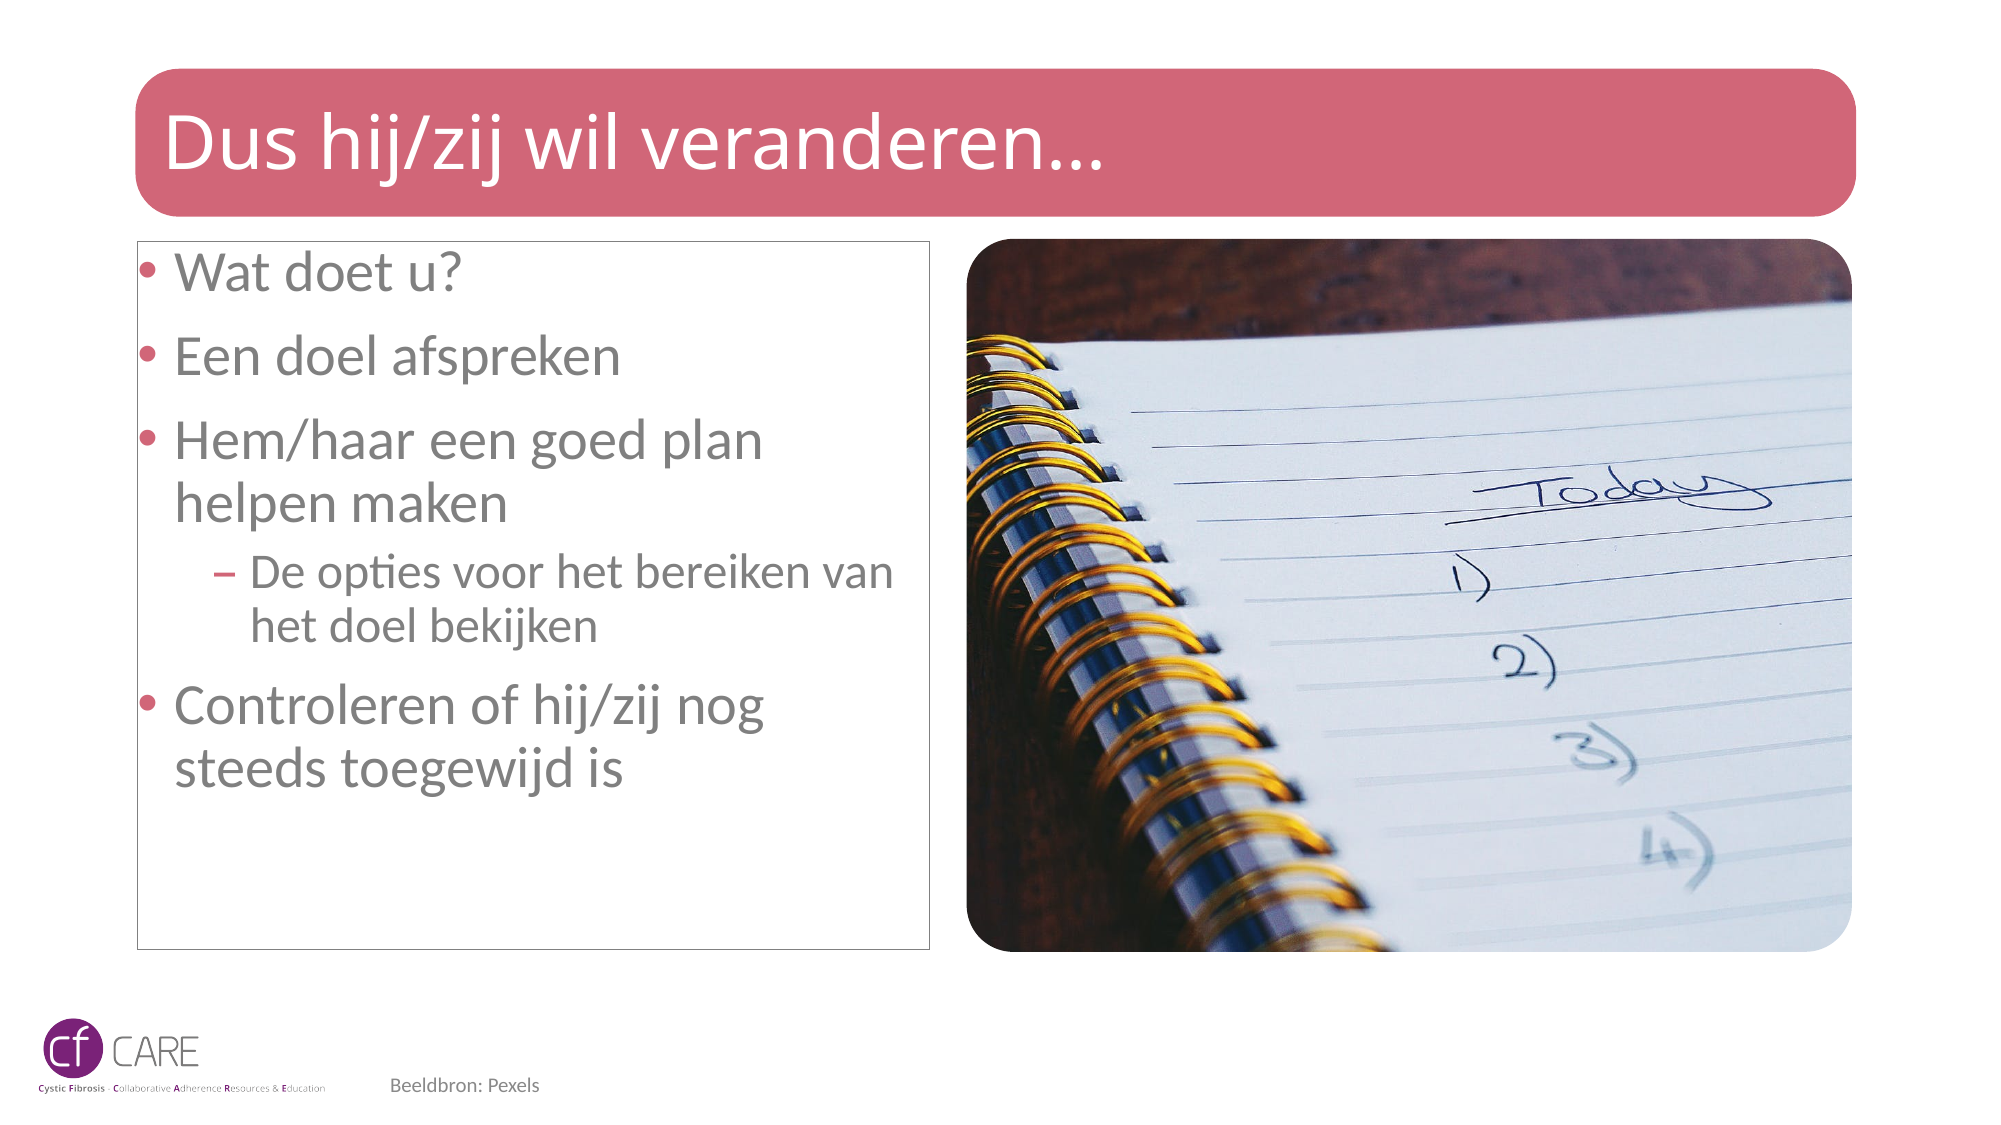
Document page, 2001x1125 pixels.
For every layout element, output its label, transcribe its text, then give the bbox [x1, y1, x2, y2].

picture [966, 238, 1852, 952]
title Dus hij/zij wil veranderen... [162, 93, 1840, 203]
list Beeldbron: Pexels [390, 968, 1863, 1097]
picture [33, 1013, 332, 1100]
list Wat doet u? Een doel afspreken Hem/haar een goed plan helpen maken De opties voor het bereiken van het doel bekijken Controleren of hij/zij nog steeds toegewijd is [137, 241, 930, 950]
